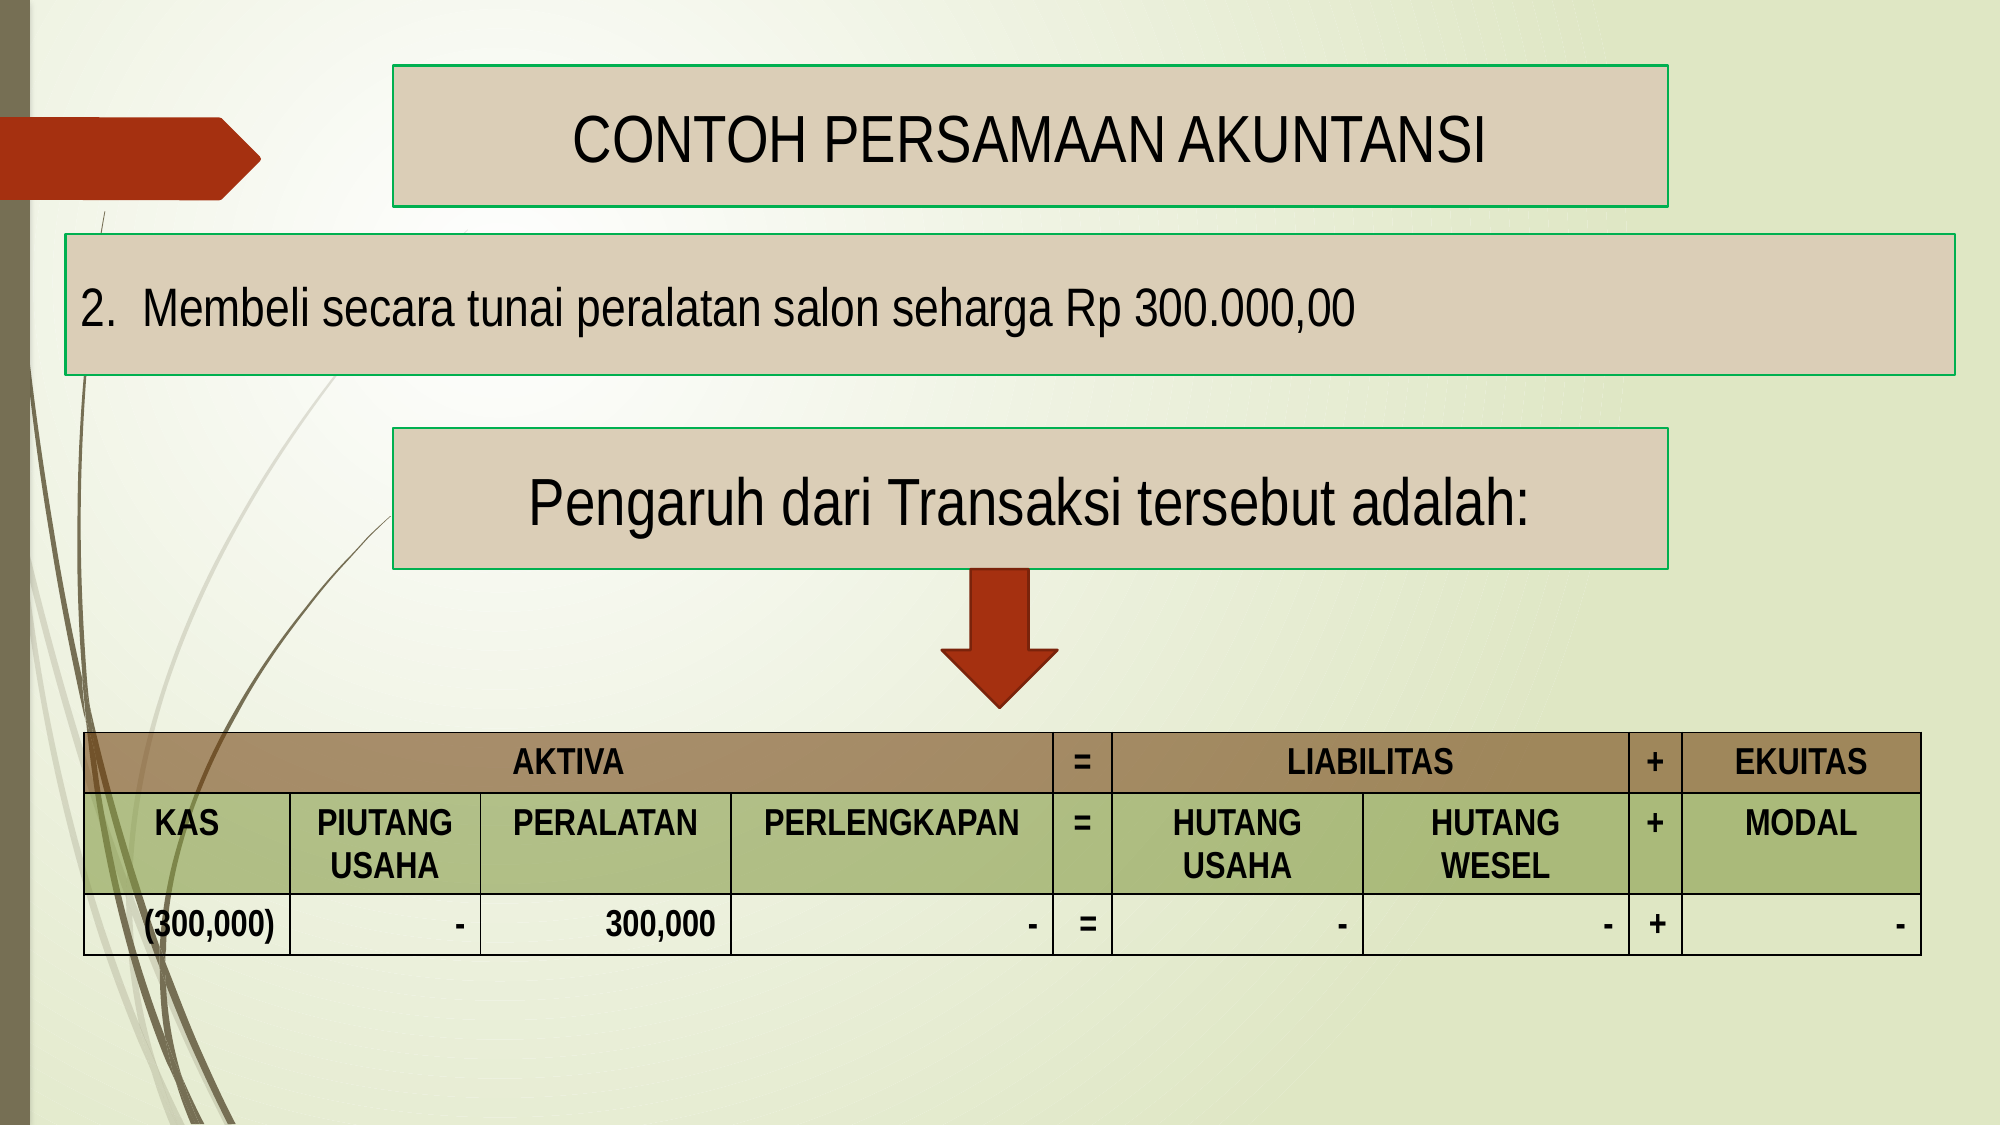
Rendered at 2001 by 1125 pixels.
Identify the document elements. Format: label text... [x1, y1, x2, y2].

text_box 2. Membeli secara tunai peralatan salon seharga Rp 300.000,00 [64, 233, 1956, 376]
table_cell = [1054, 895, 1111, 954]
table_cell - [732, 895, 1052, 954]
table_cell - [1364, 895, 1628, 954]
table_header + [1630, 733, 1681, 792]
text_box CONTOH PERSAMAAN AKUNTANSI [392, 64, 1669, 208]
table_header AKTIVA [85, 733, 1052, 792]
table_cell MODAL [1683, 794, 1920, 893]
table_cell - [1683, 895, 1920, 954]
table_cell (300,000) [85, 895, 289, 954]
table_cell + [1630, 794, 1681, 893]
text_box Pengaruh dari Transaksi tersebut adalah: [392, 427, 1669, 570]
table_cell PERLENGKAPAN [732, 794, 1052, 893]
table_cell KAS [85, 794, 289, 893]
table_header = [1054, 733, 1111, 792]
table_cell HUTANG USAHA [1113, 794, 1362, 893]
text_box [940, 567, 1059, 709]
table_cell + [1630, 895, 1681, 954]
table_cell - [1113, 895, 1362, 954]
table_cell PERALATAN [481, 794, 730, 893]
table_cell PIUTANG USAHA [291, 794, 480, 893]
table_cell 300,000 [481, 895, 730, 954]
table_header LIABILITAS [1113, 733, 1628, 792]
table_cell - [291, 895, 480, 954]
table_header EKUITAS [1683, 733, 1920, 792]
table_cell = [1054, 794, 1111, 893]
table_cell HUTANG WESEL [1364, 794, 1628, 893]
